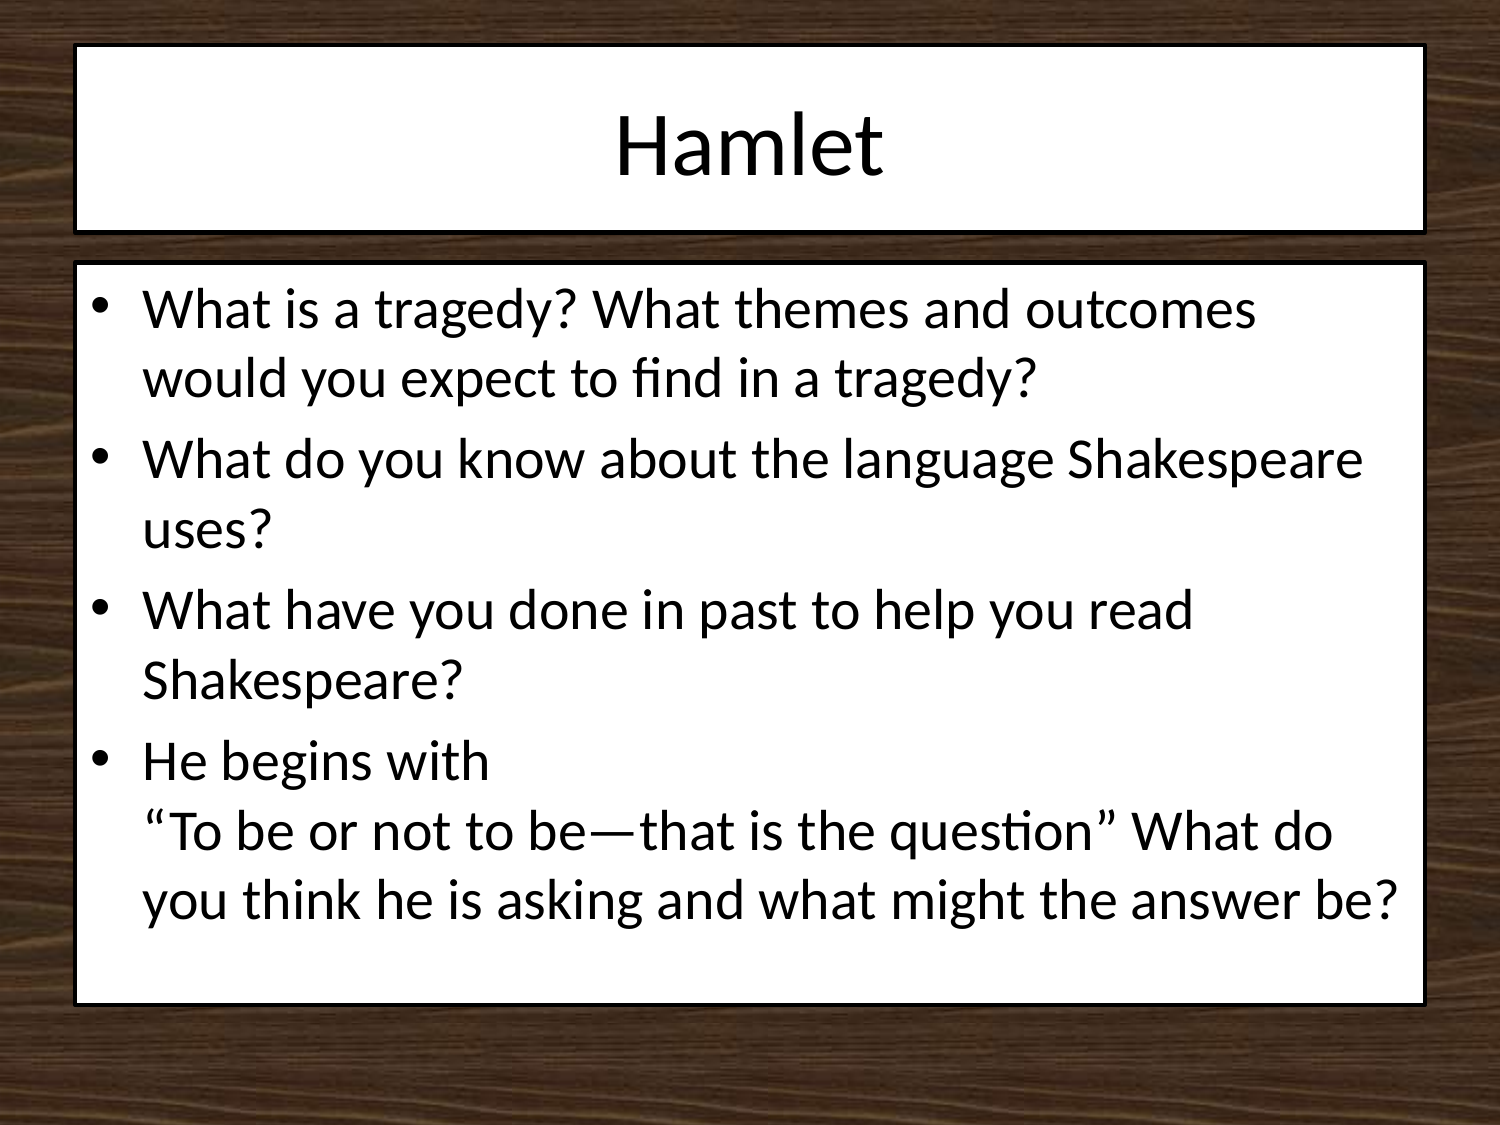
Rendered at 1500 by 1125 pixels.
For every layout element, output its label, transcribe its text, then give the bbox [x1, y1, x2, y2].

picture [0, 0, 1500, 1125]
list What is a tragedy? What themes and outcomes would you expect to find in a tragedy? What do you know about the language Shakespeare uses? What have you done in past to help you read Shakespeare? He begins with “To be or not to be—that is the question” What do you think he is asking and what might the answer be? [73, 260, 1427, 1007]
title Hamlet [73, 43, 1427, 235]
